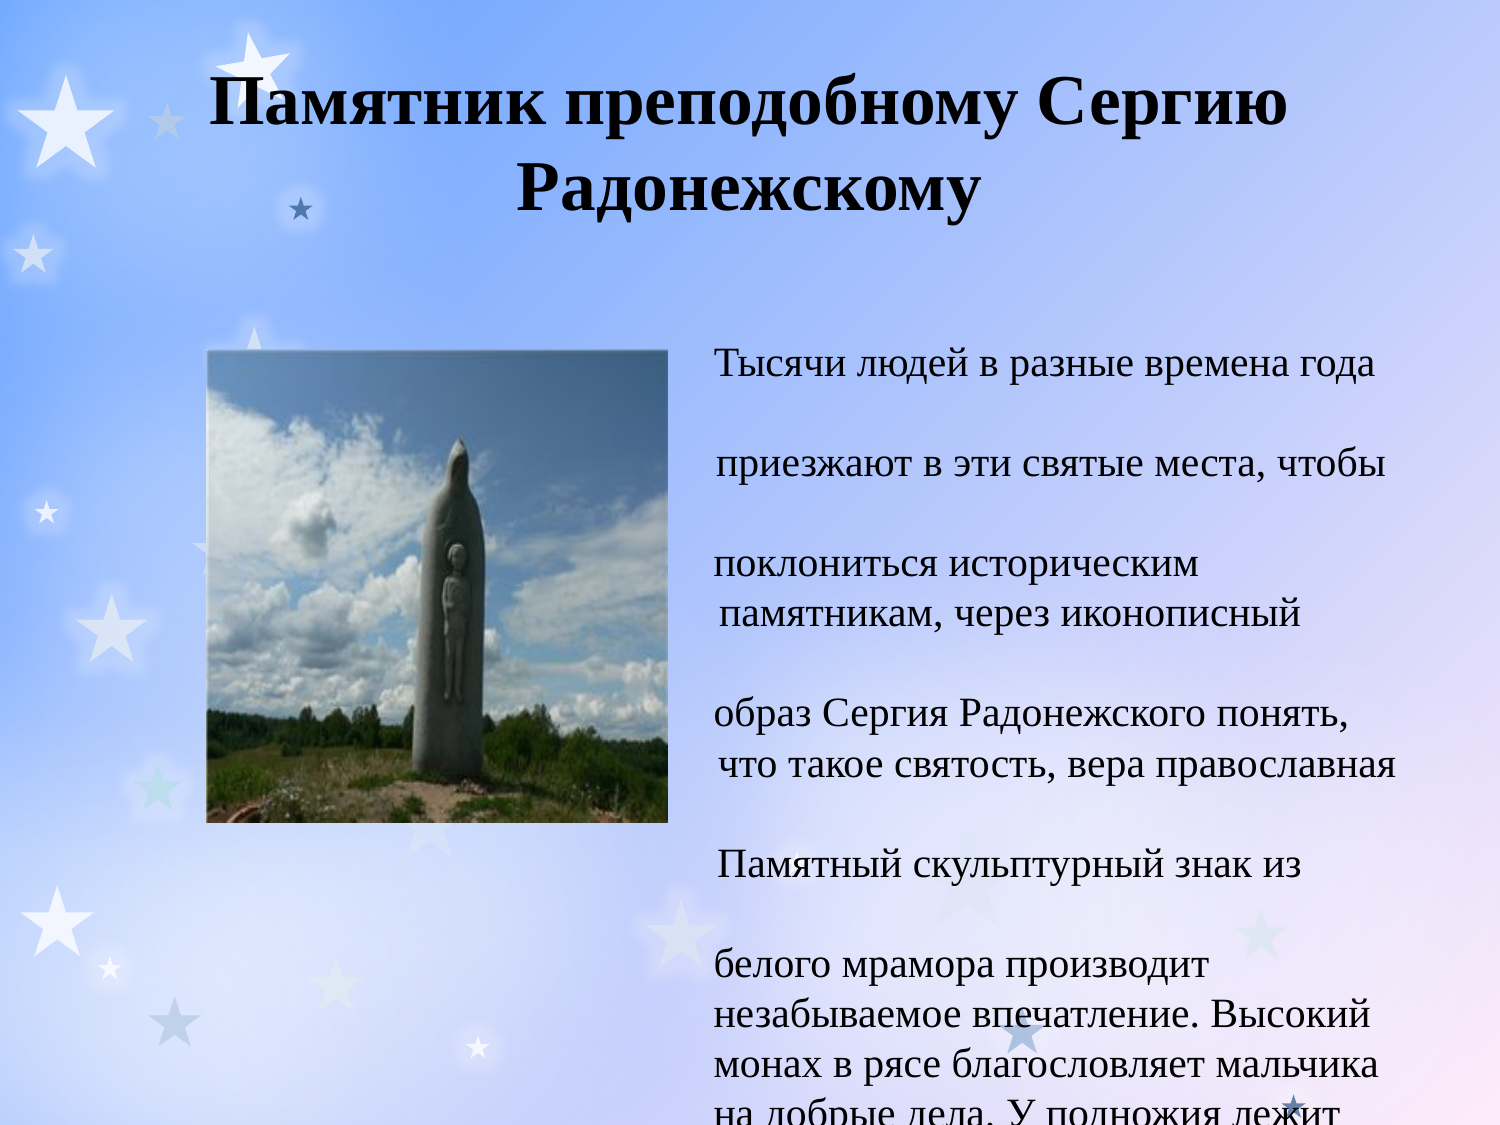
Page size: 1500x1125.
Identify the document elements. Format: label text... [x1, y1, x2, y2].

text_box Тысячи людей в разные времена года приезжают в эти святые места, чтобы поклониться историческим памятникам, через иконописный образ Сергия Радонежского понять, что такое святость, вера православная Памятный скульптурный знак из белого мрамора производит незабываемое впечатление. Высокий монах в рясе благословляет мальчика на добрые дела. У подножия лежит камень с надписью: «Сергию Радонежскому благодарная Россия» [194, 327, 1412, 1125]
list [206, 349, 668, 823]
title Памятник преподобному Сергию Радонежскому [75, 45, 1425, 233]
